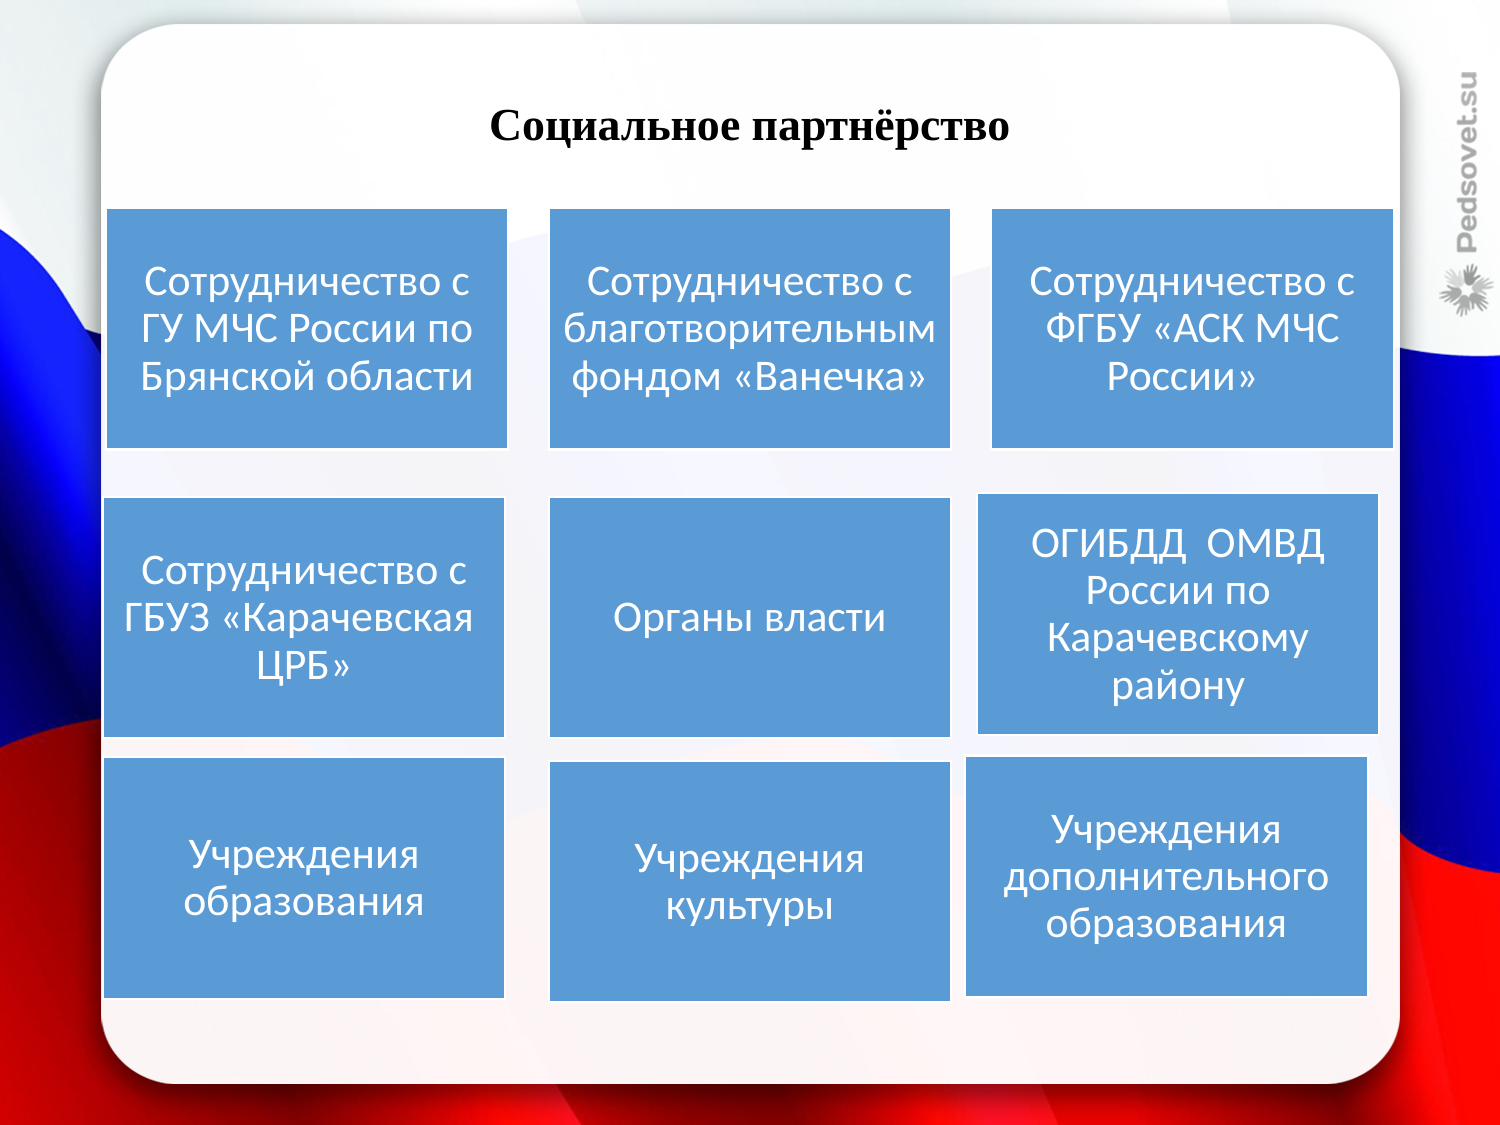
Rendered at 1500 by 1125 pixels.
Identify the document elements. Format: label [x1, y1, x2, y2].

list [103, 207, 1397, 1014]
picture [0, 0, 1500, 1125]
